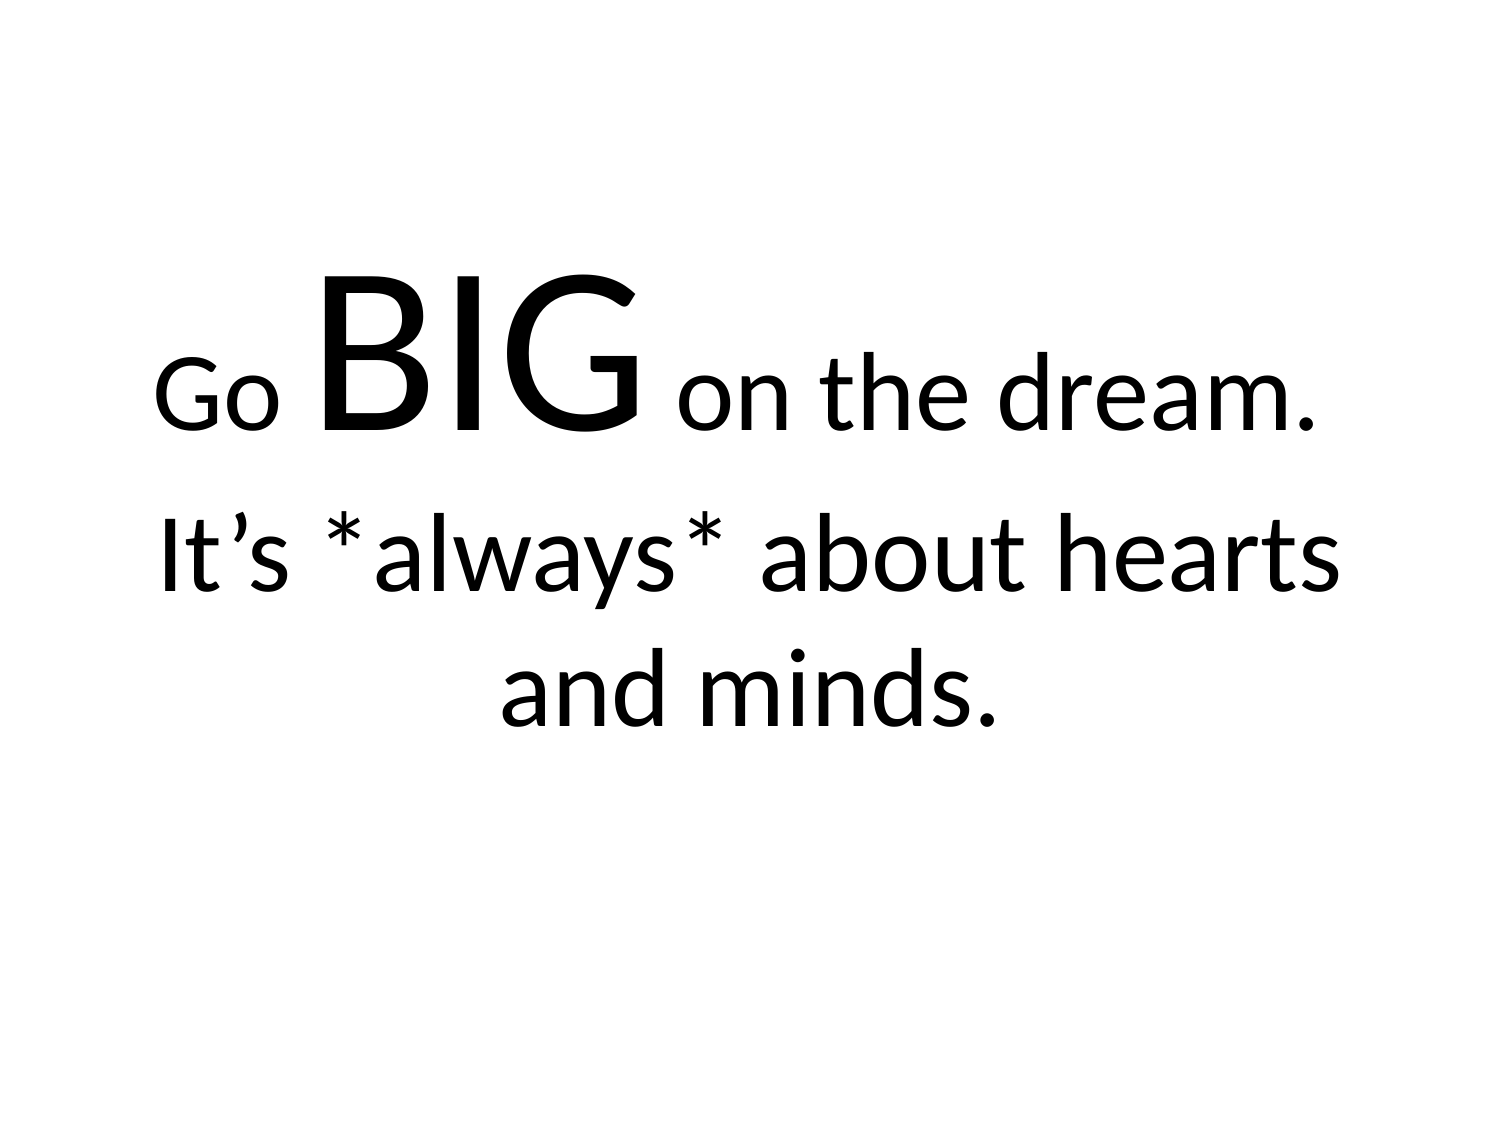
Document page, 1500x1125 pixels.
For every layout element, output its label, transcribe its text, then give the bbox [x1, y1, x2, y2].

title Go BIG on the dream. It’s *always* about hearts and minds. [112, 349, 1388, 591]
